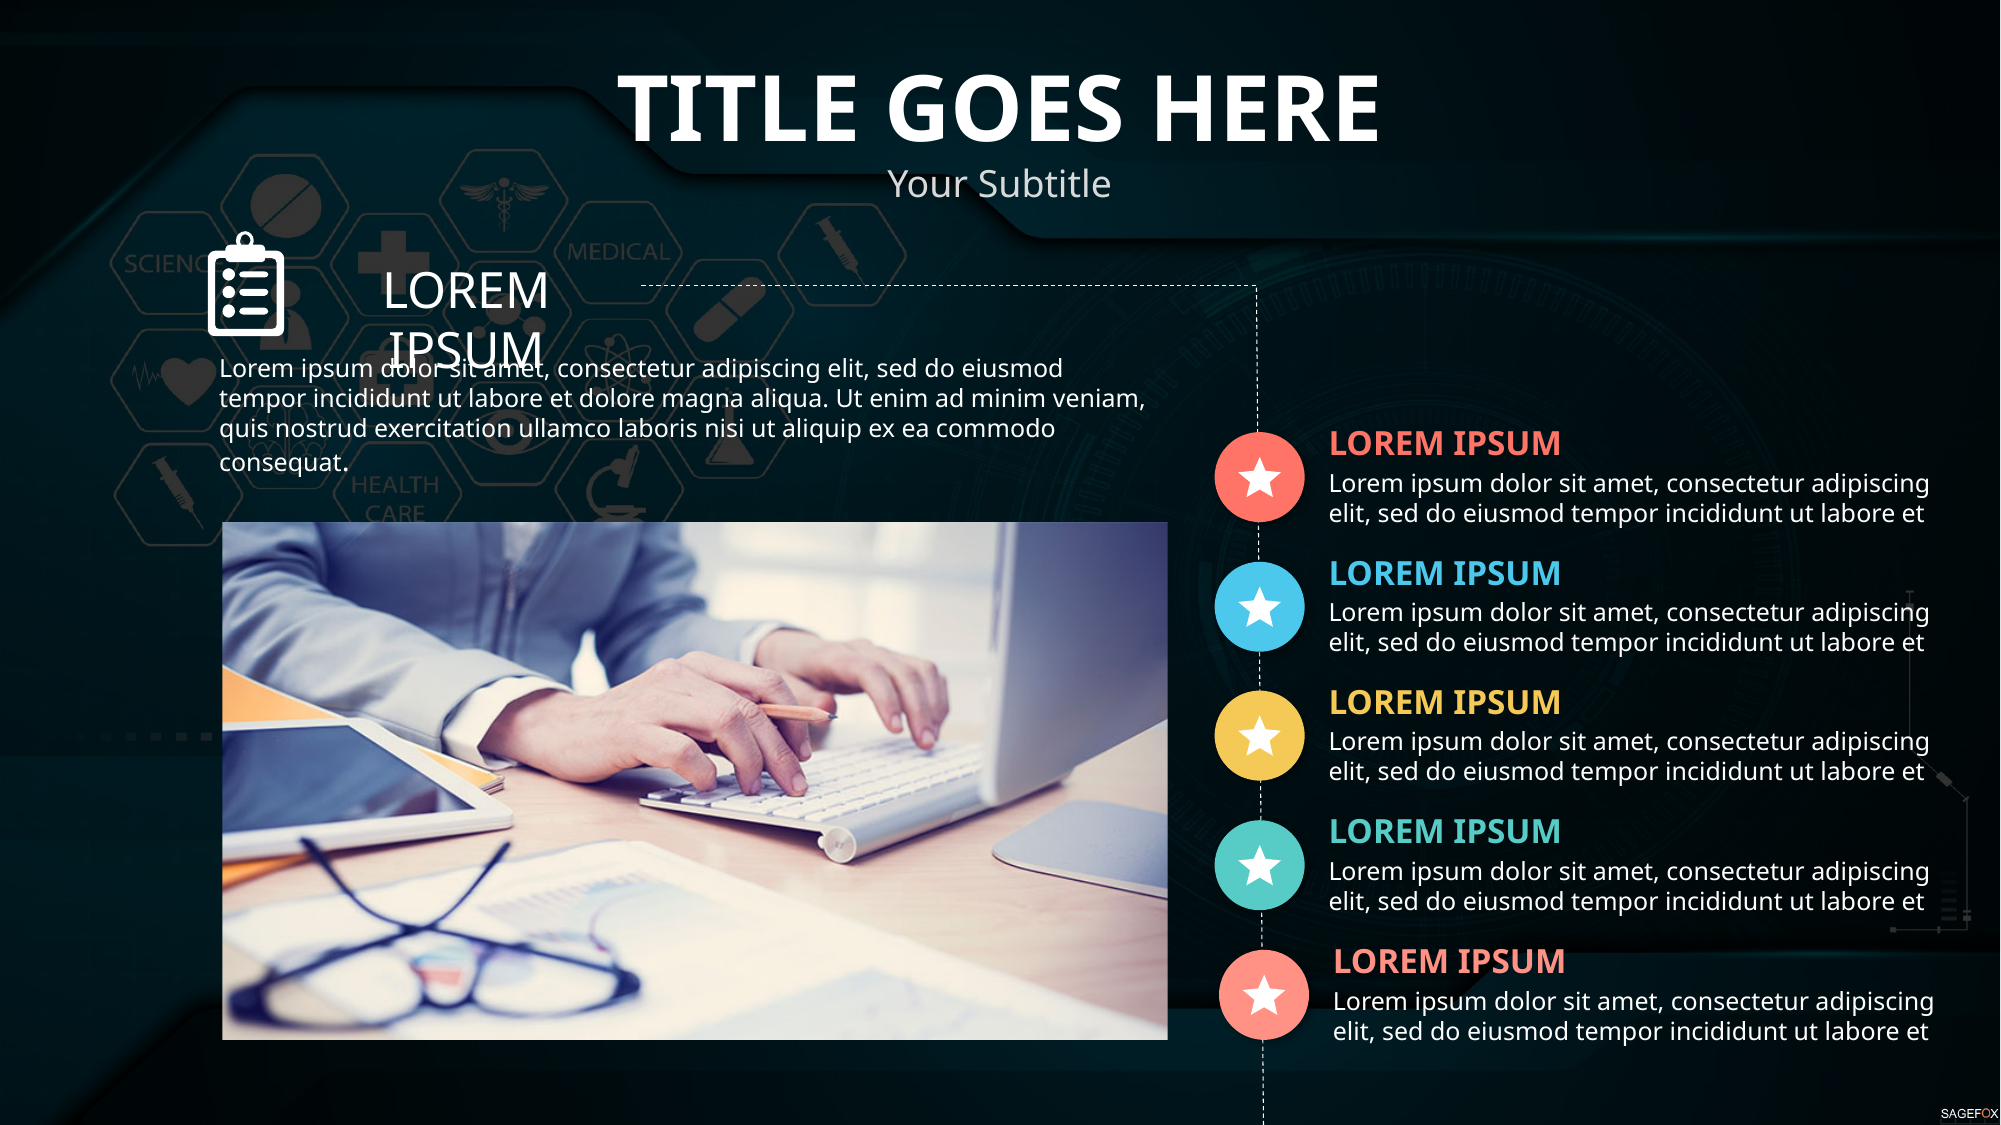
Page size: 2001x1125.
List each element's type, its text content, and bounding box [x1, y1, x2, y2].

text_box TITLE GOES HERE Your Subtitle [548, 42, 1452, 212]
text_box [1256, 781, 1264, 820]
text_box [1214, 432, 1305, 523]
text_box LOREM IPSUM Lorem ipsum dolor sit amet, consectetur adipiscing elit, sed do eiusmod tempor incididunt ut labore et [1318, 675, 1953, 791]
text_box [1214, 690, 1305, 781]
text_box LOREM IPSUM Lorem ipsum dolor sit amet, consectetur adipiscing elit, sed do eiusmod tempor incididunt ut labore et [1322, 935, 1958, 1050]
text_box Lorem ipsum dolor sit amet, consectetur adipiscing elit, sed do eiusmod tempor incididunt ut labore et dolore magna aliqua. Ut enim ad minim veniam, quis nostrud exercitation ullamco laboris nisi ut aliquip ex ea commodo consequat. [204, 344, 1168, 485]
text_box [1218, 949, 1309, 1040]
text_box LOREM IPSUM Lorem ipsum dolor sit amet, consectetur adipiscing elit, sed do eiusmod tempor incididunt ut labore et [1318, 805, 1953, 921]
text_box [1256, 911, 1264, 949]
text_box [1256, 652, 1264, 690]
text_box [1214, 820, 1305, 911]
text_box [221, 521, 1169, 1041]
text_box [1256, 287, 1264, 432]
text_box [1256, 523, 1264, 561]
text_box LOREM IPSUM [292, 250, 642, 344]
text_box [1256, 1040, 1264, 1125]
text_box LOREM IPSUM Lorem ipsum dolor sit amet, consectetur adipiscing elit, sed do eiusmod tempor incididunt ut labore et [1318, 417, 1953, 533]
text_box LOREM IPSUM Lorem ipsum dolor sit amet, consectetur adipiscing elit, sed do eiusmod tempor incididunt ut labore et [1318, 546, 1953, 662]
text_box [207, 231, 285, 337]
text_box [1214, 561, 1305, 652]
picture [0, 0, 2001, 1125]
